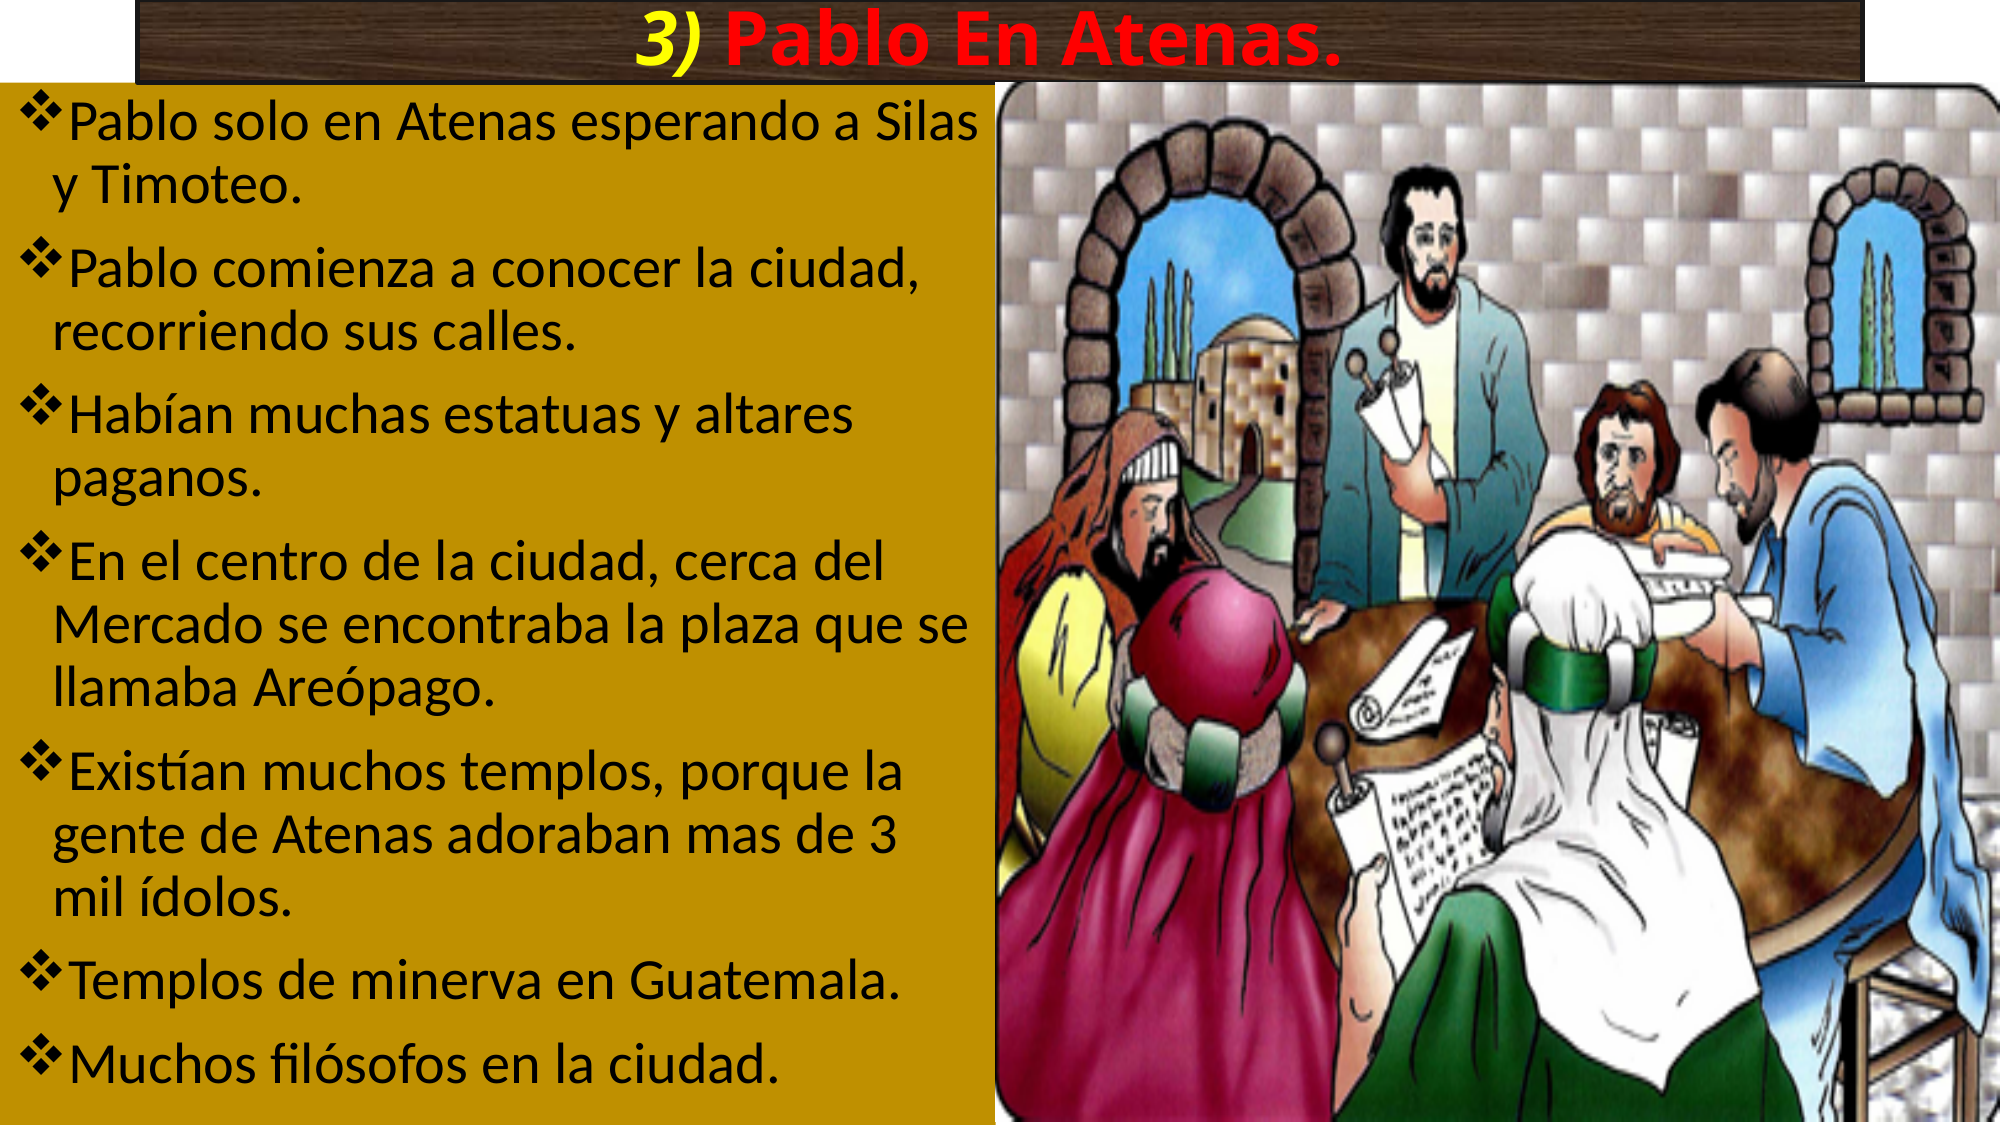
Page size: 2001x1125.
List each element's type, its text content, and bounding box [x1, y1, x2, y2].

picture [995, 82, 2000, 1122]
text_box 3) Pablo En Atenas. [137, 0, 1863, 83]
list Pablo solo en Atenas esperando a Silas y Timoteo. Pablo comienza a conocer la ciudad, recorriendo sus calles. Habían muchas estatuas y altares paganos. En el centro de la ciudad, cerca del Mercado se encontraba la plaza que se llamaba Areópago. Existían muchos templos, porque la gente de Atenas adoraban mas de 3 mil ídolos. Templos de minerva en Guatemala. Muchos filósofos en la ciudad. [0, 82, 996, 1125]
